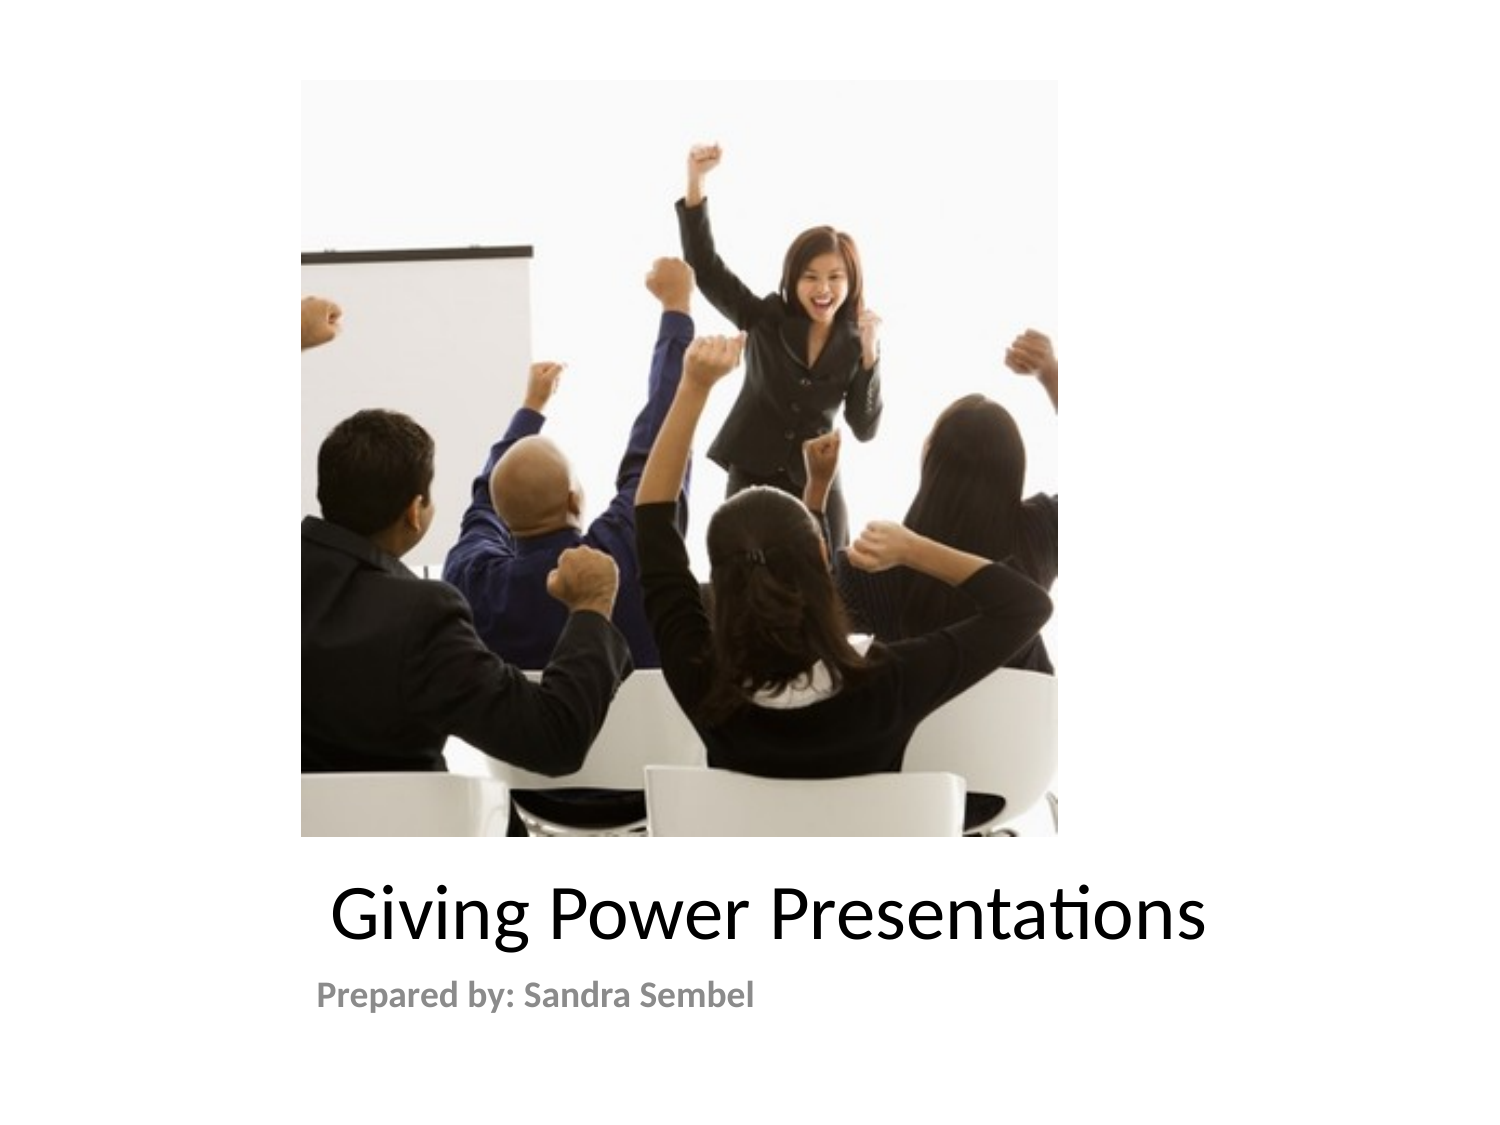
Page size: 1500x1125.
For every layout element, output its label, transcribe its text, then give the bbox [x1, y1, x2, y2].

picture [301, 80, 1058, 838]
subtitle Prepared by: Sandra Sembel [301, 962, 952, 1055]
title Giving Power Presentations [118, 852, 1419, 963]
